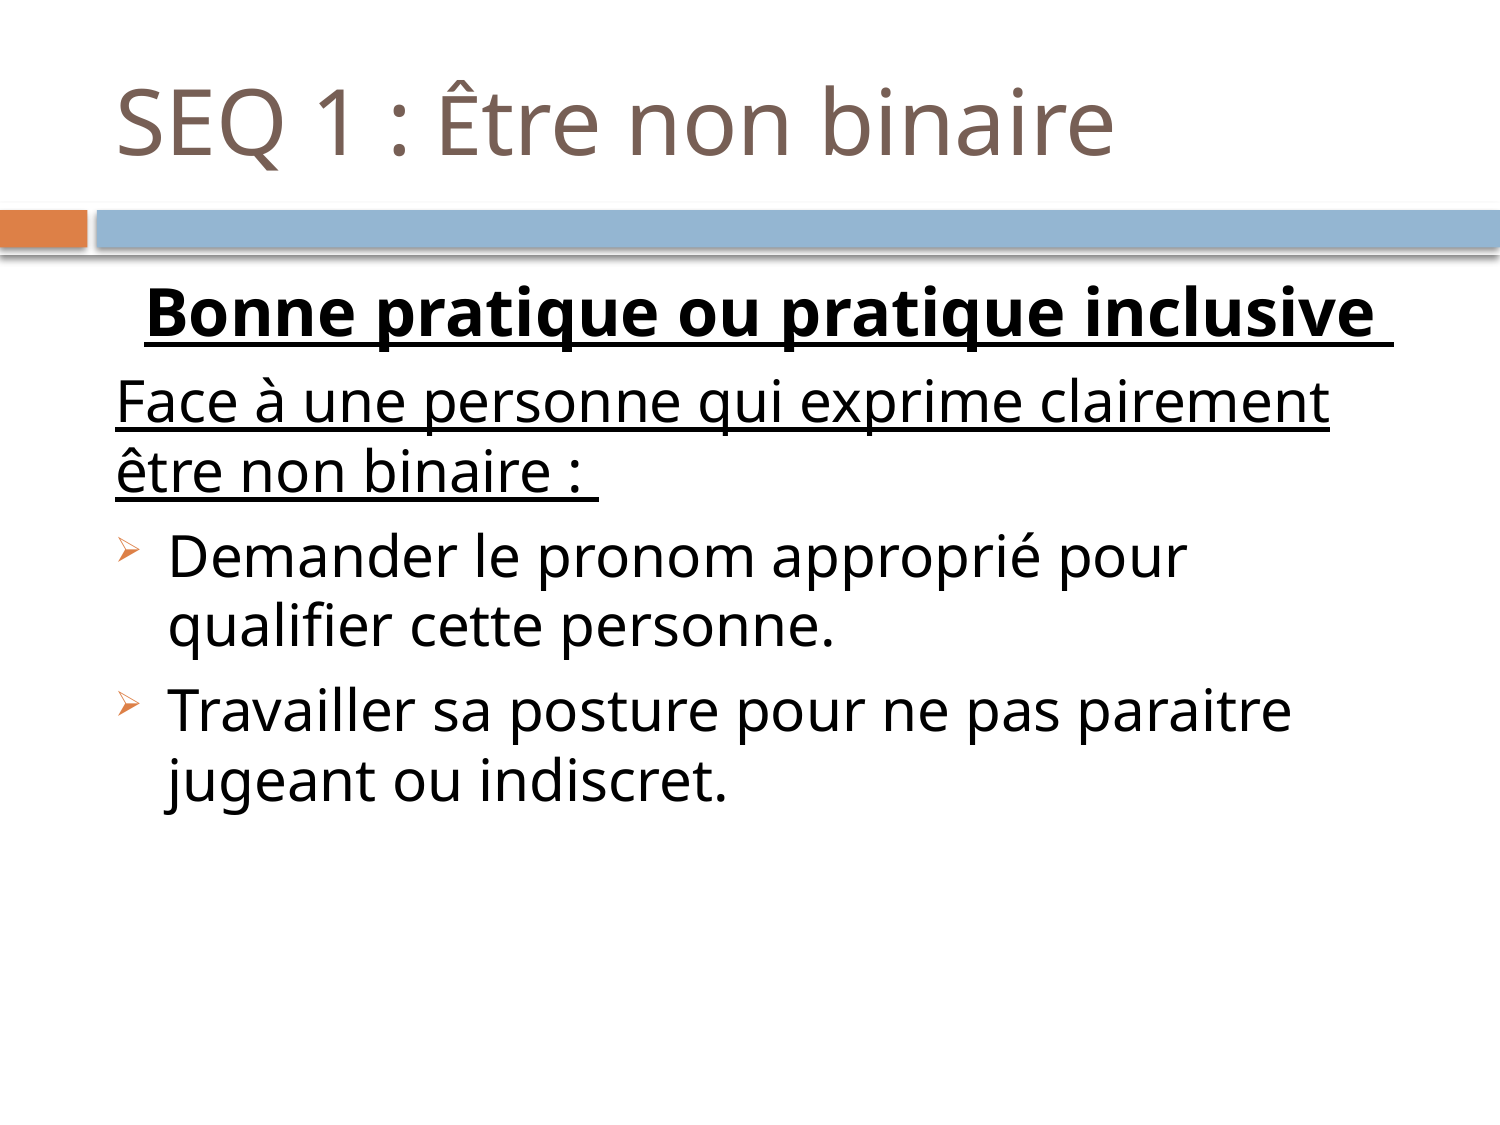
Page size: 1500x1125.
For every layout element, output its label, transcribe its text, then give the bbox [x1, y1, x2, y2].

title SEQ 1 : Être non binaire [100, 37, 1438, 200]
list Bonne pratique ou pratique inclusive Face à une personne qui exprime clairement être non binaire : Demander le pronom approprié pour qualifier cette personne. Travailler sa posture pour ne pas paraitre jugeant ou indiscret. [100, 262, 1438, 1000]
